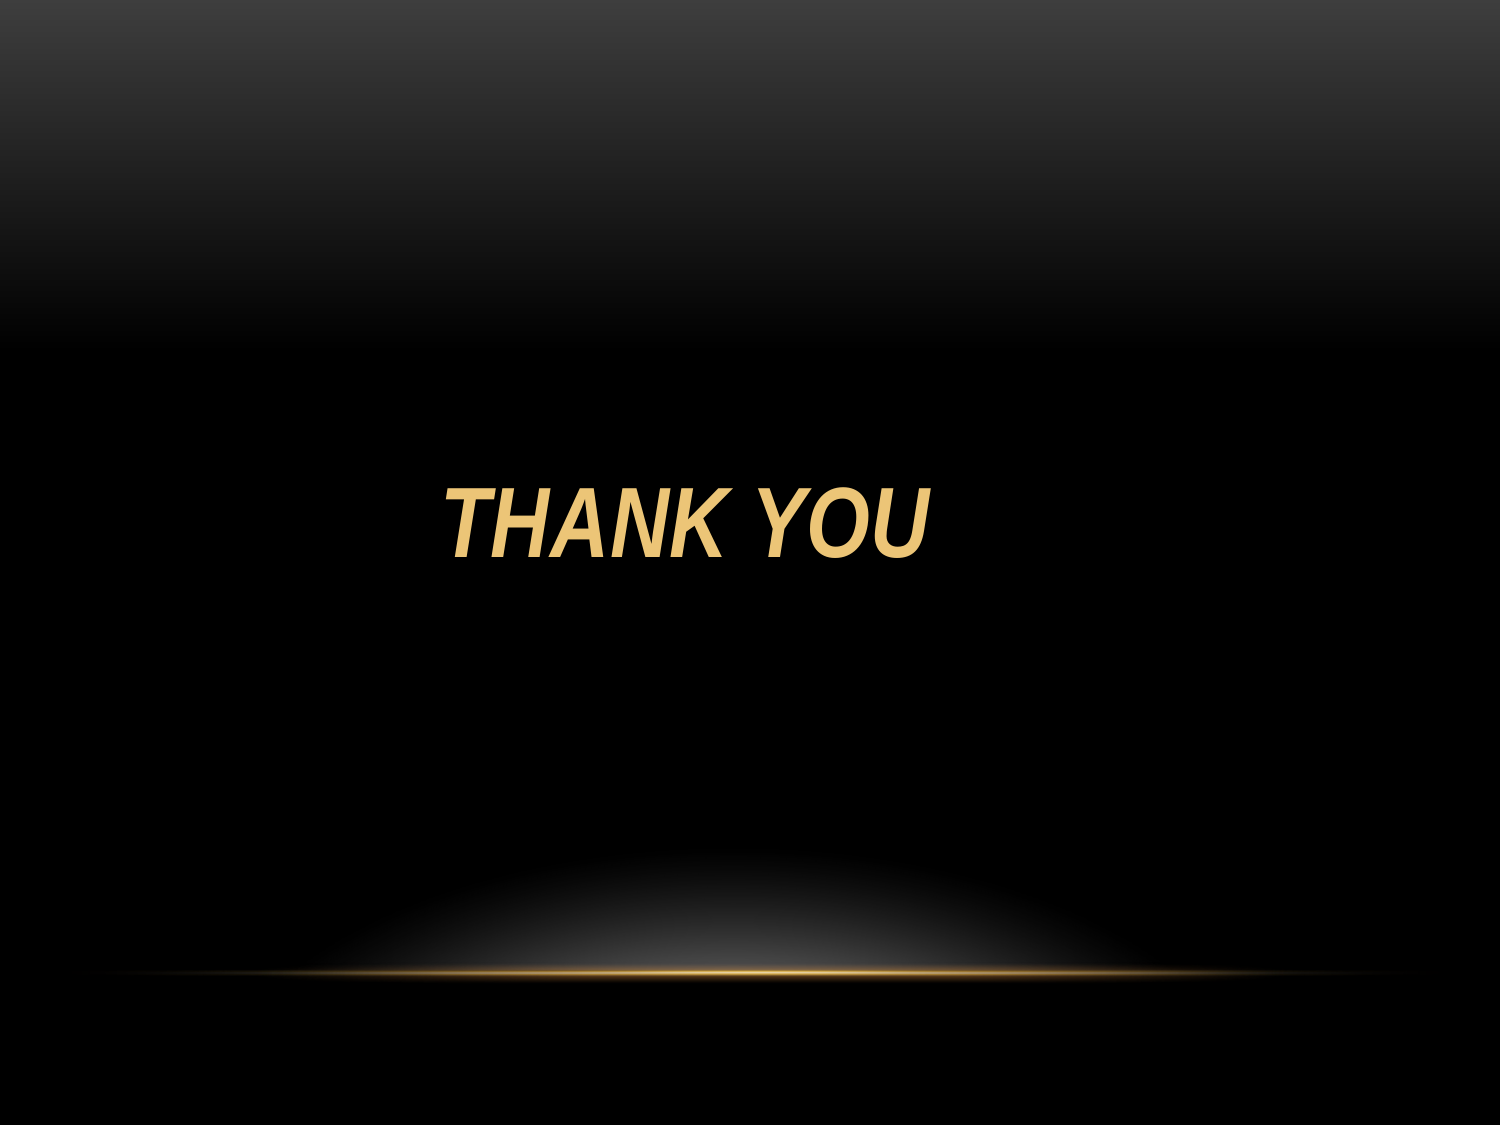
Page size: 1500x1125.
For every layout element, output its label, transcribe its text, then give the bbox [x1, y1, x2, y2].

list THANK YOU [125, 450, 1425, 1125]
picture [0, 0, 1500, 1125]
